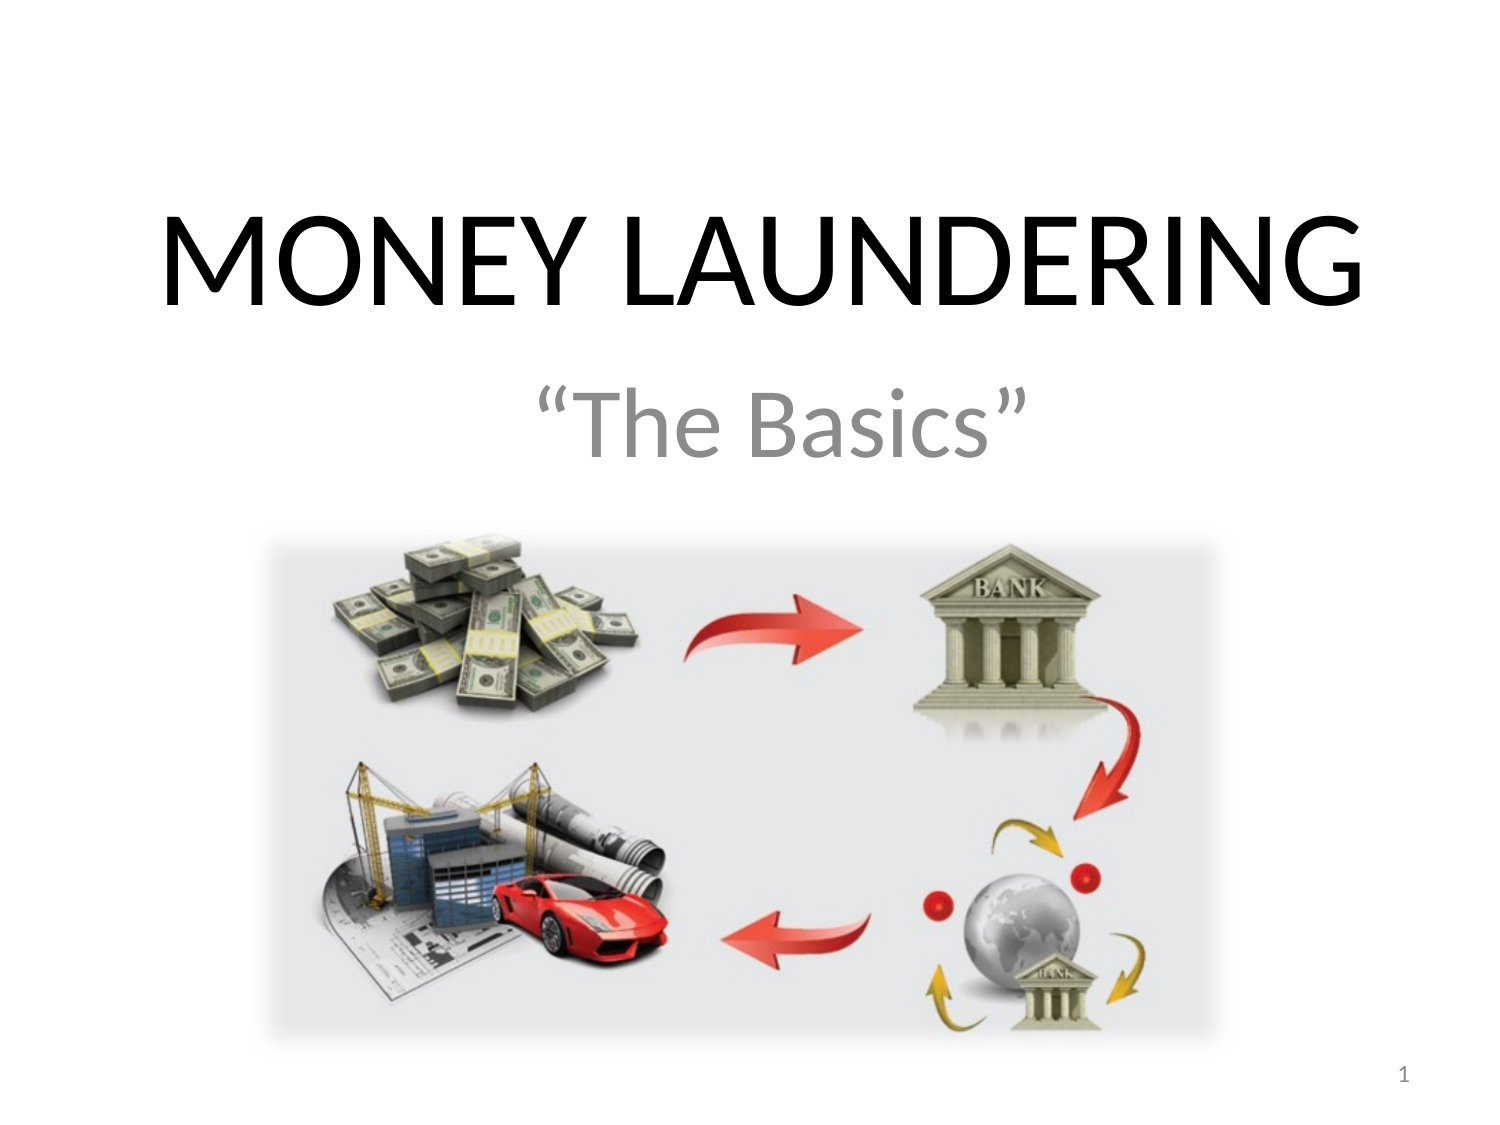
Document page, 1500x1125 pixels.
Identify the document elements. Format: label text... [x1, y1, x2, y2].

picture [249, 524, 1238, 1061]
title MONEY LAUNDERING [99, 149, 1425, 350]
subtitle “The Basics” [137, 350, 1426, 508]
slide_number 1 [1074, 1042, 1425, 1103]
